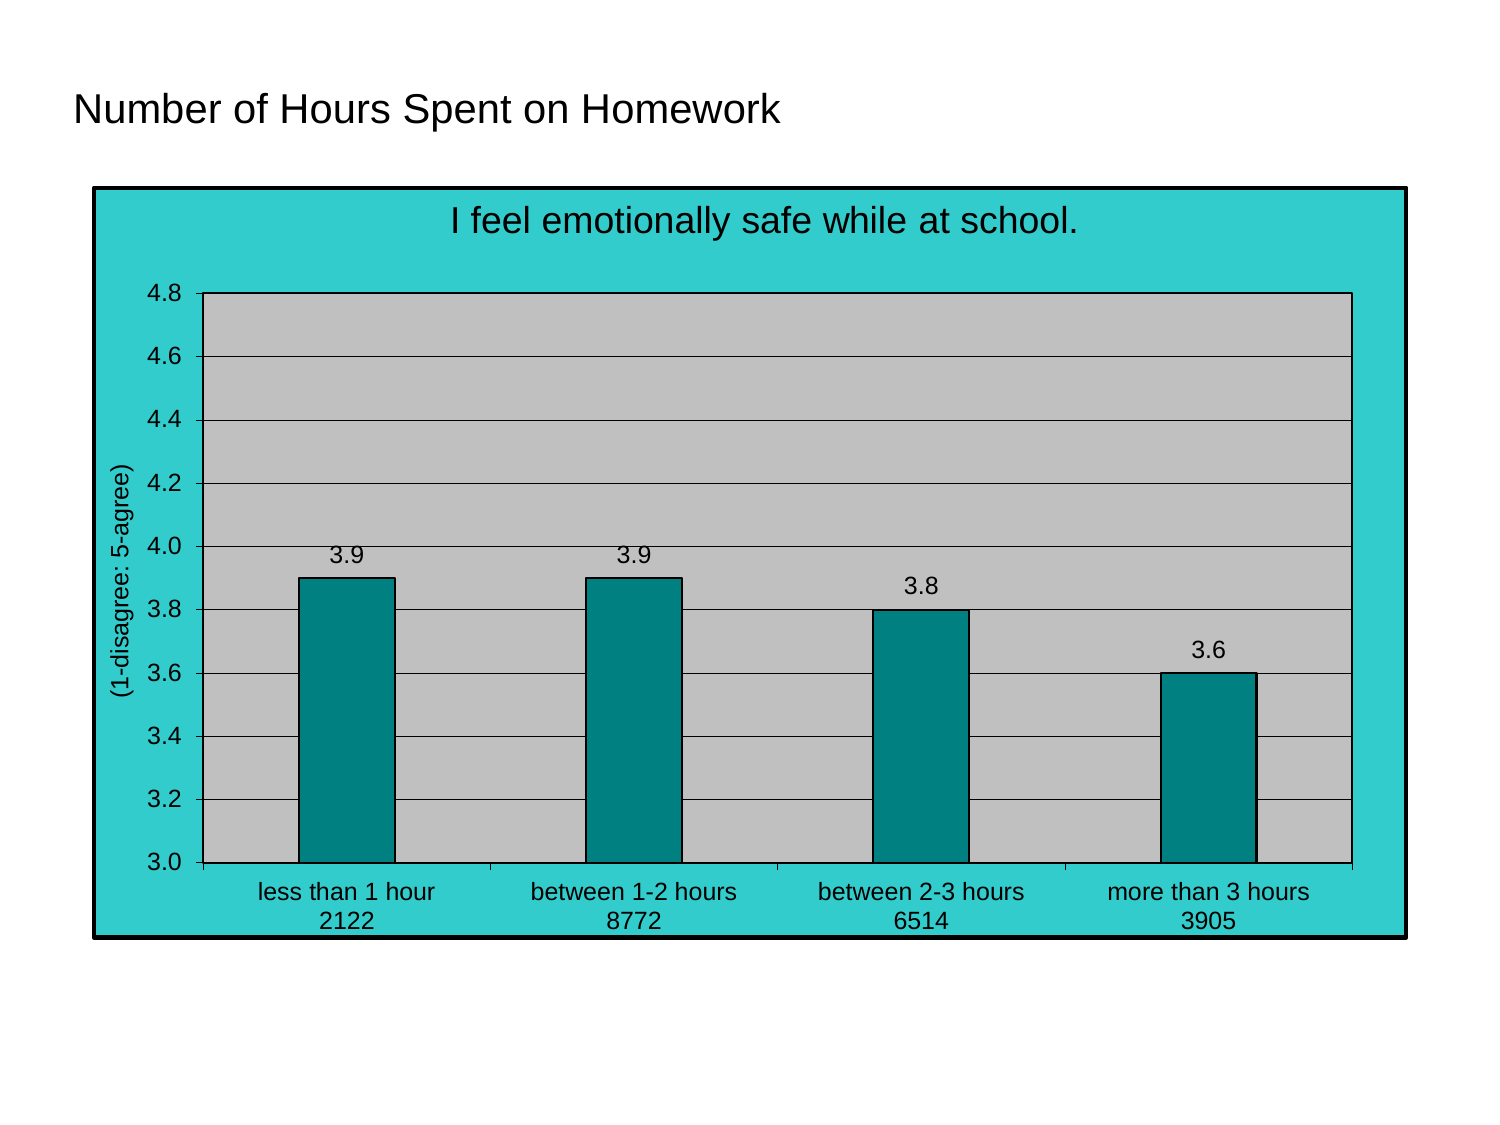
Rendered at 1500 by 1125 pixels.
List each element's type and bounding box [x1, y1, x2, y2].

picture [91, 185, 1409, 940]
